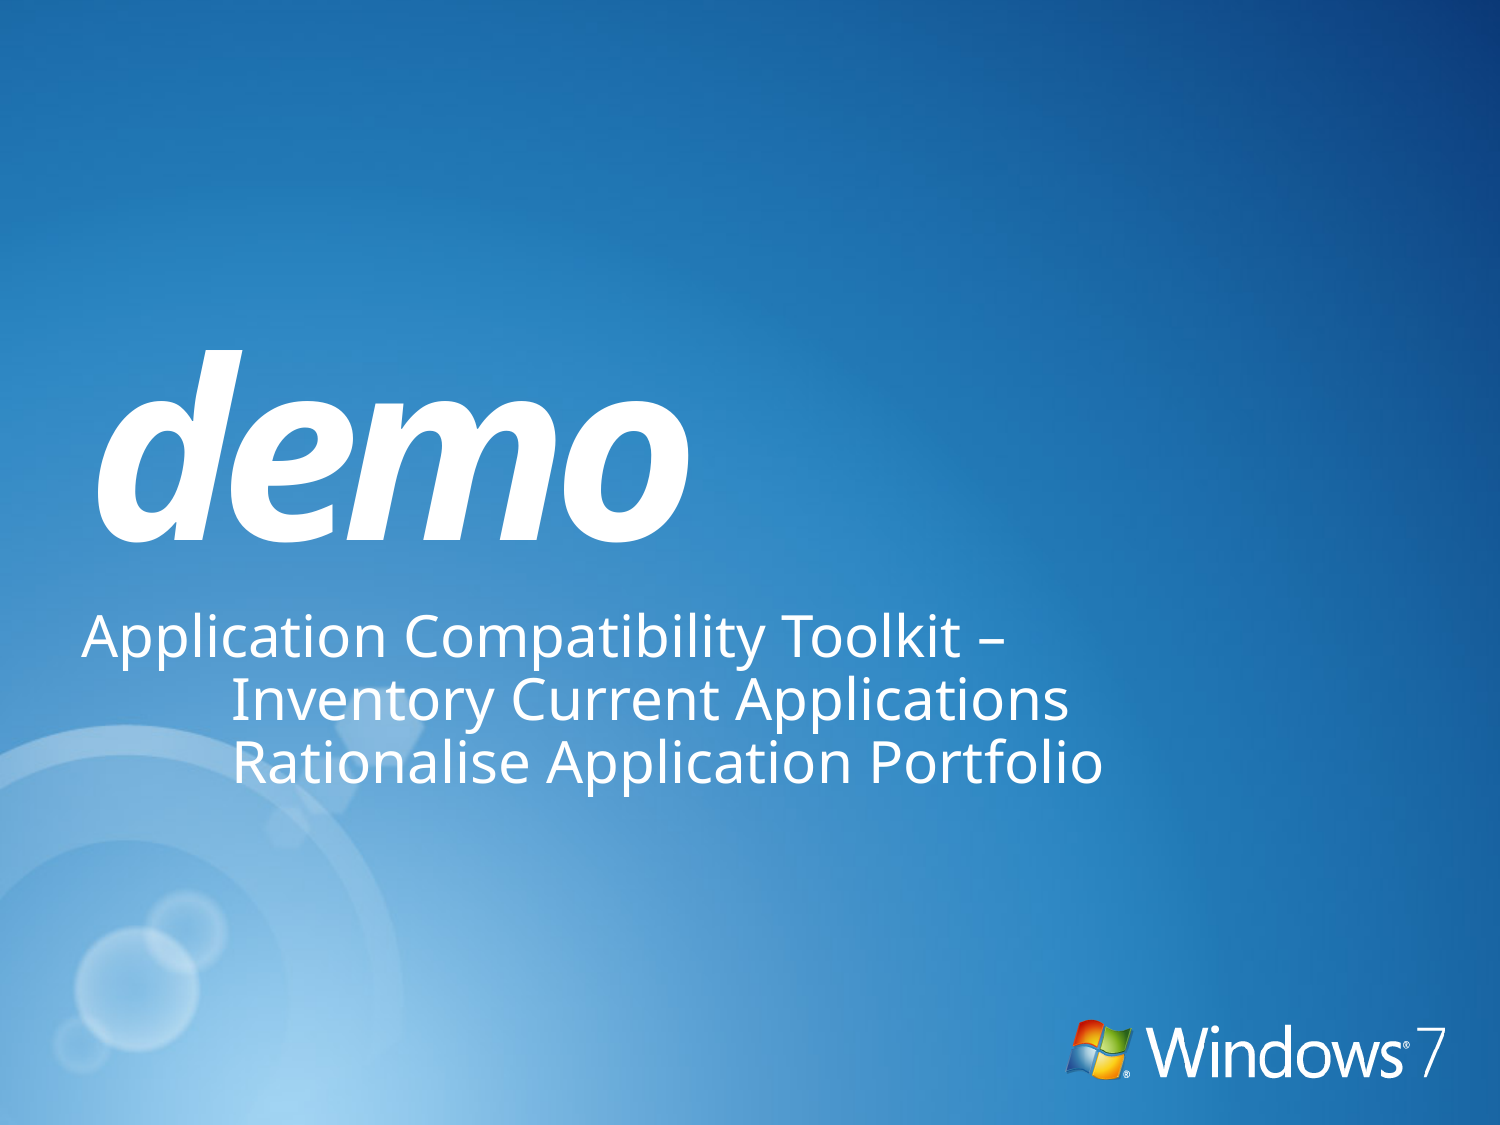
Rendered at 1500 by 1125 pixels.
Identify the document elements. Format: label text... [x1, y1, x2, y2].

picture [0, 0, 1500, 1125]
text_box demo [87, 324, 1349, 553]
subtitle Application Compatibility Toolkit – Inventory Current Applications Rationalise Application Portfolio [81, 600, 1438, 739]
